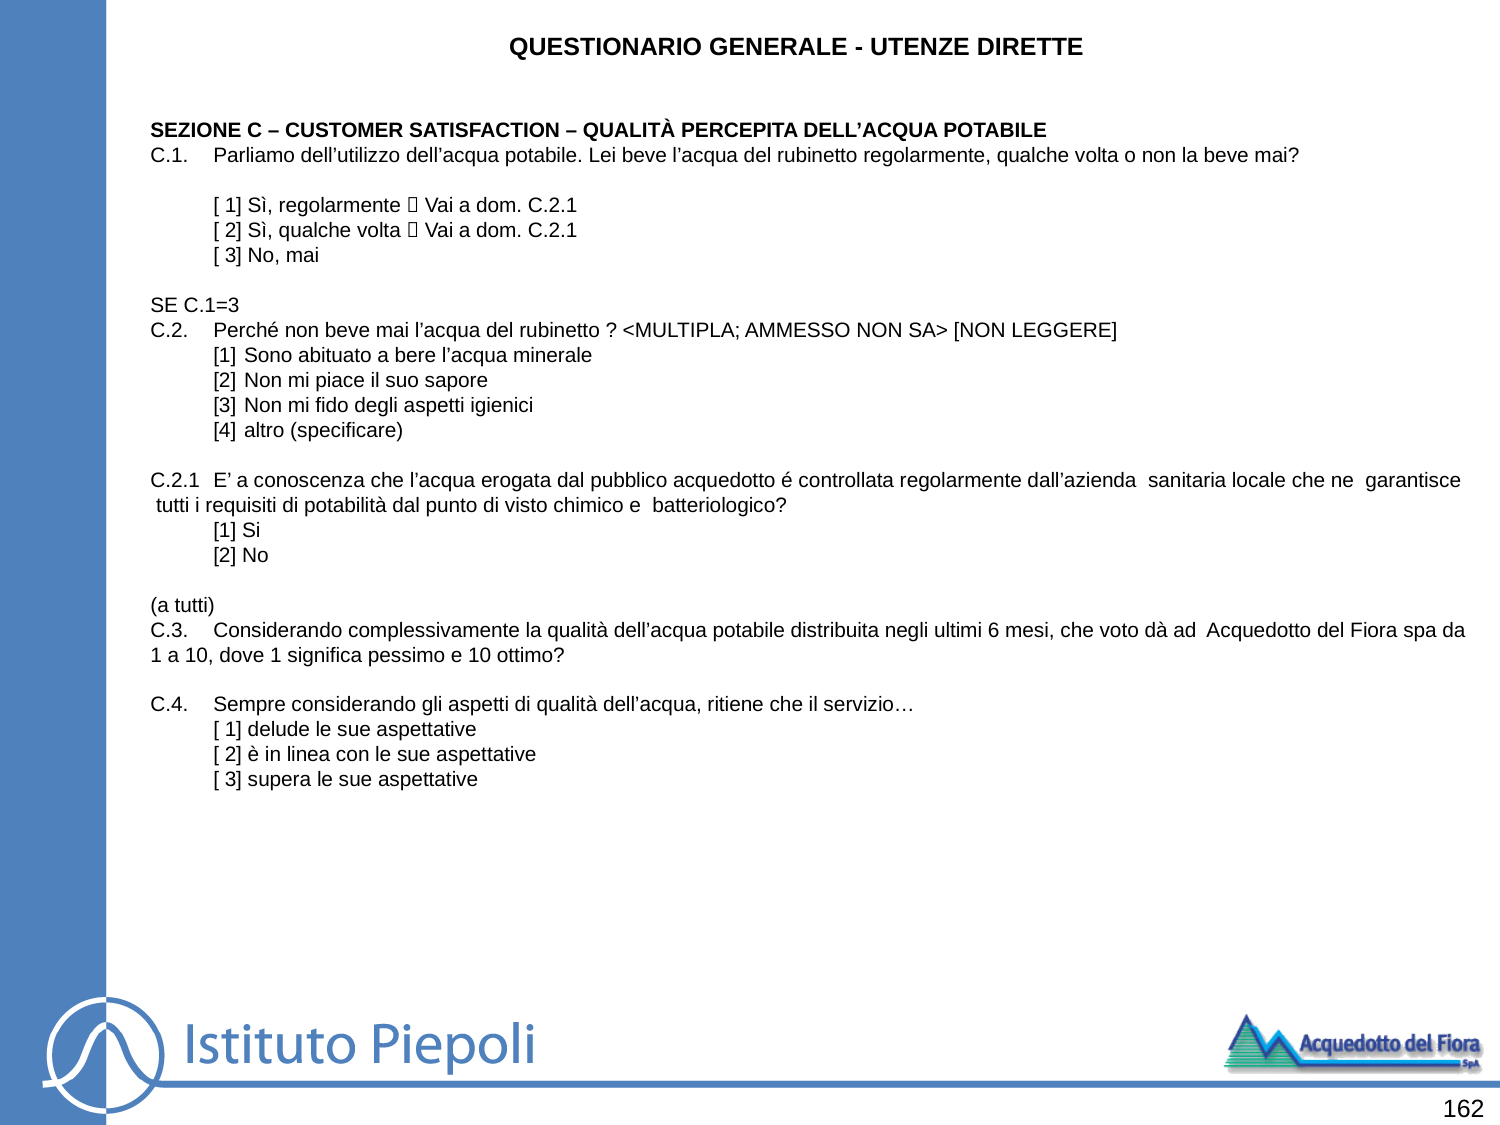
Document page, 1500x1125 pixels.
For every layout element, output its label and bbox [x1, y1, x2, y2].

slide_number [1292, 1089, 1500, 1125]
picture [0, 0, 1500, 1125]
text_box [117, 23, 1481, 799]
